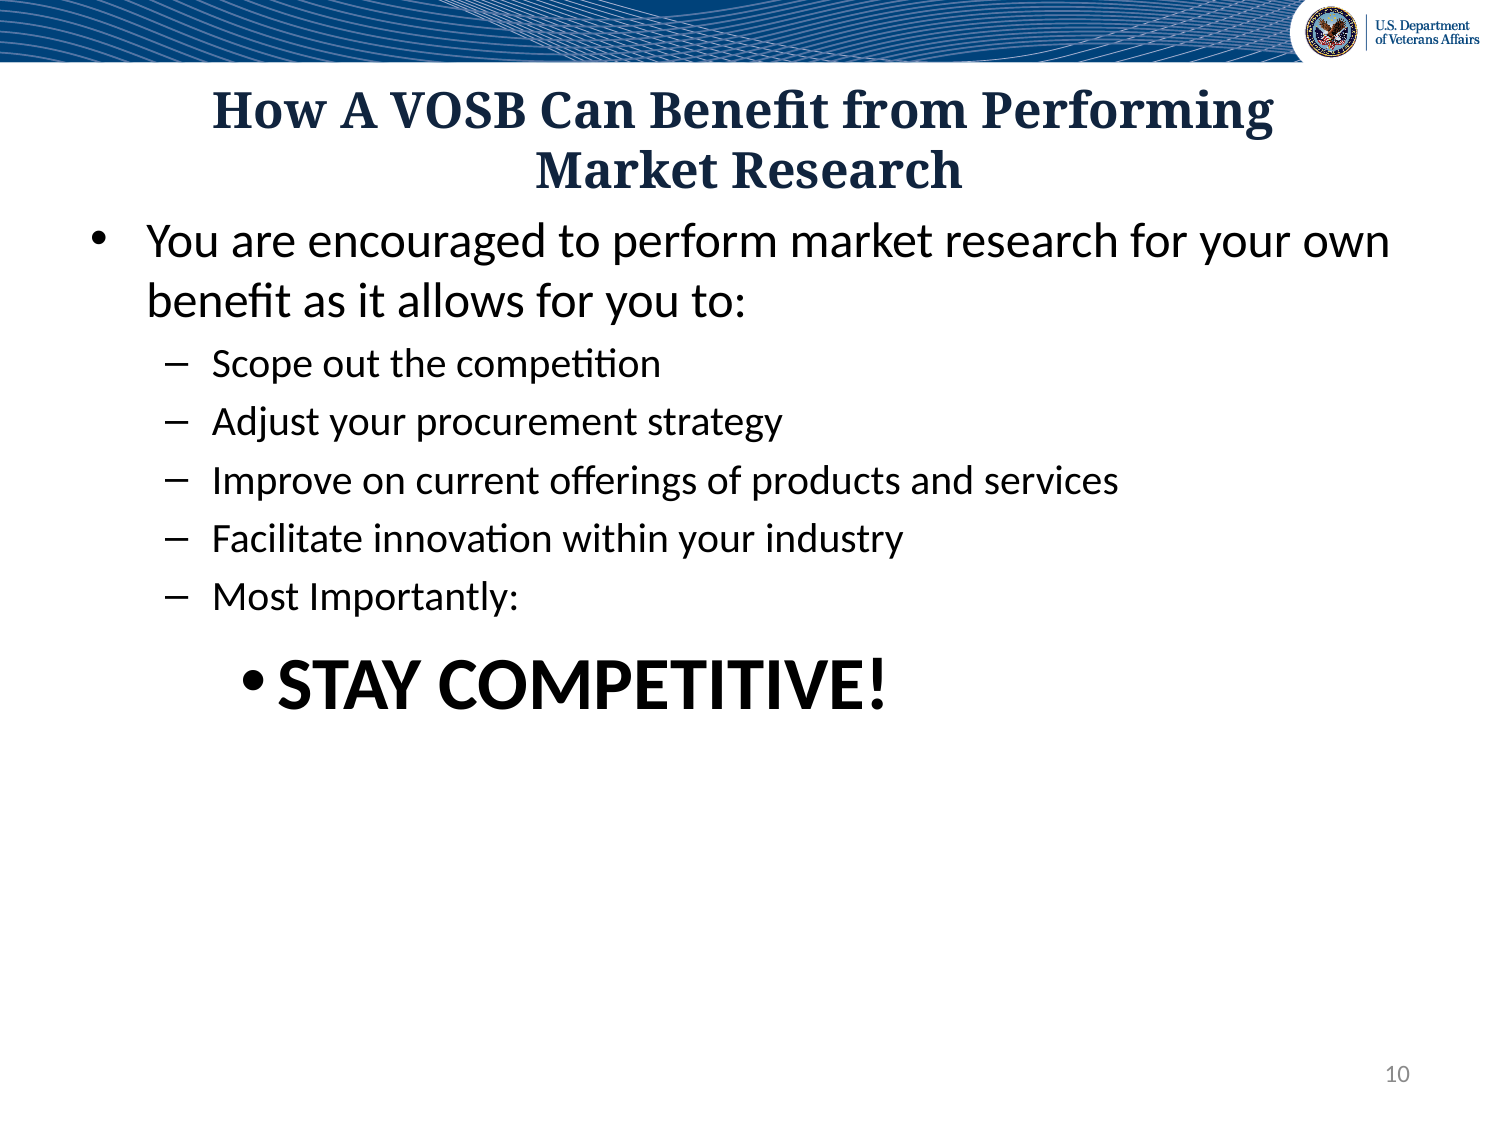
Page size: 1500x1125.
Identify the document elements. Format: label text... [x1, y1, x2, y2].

slide_number 10 [1074, 1042, 1425, 1103]
title How A VOSB Can Benefit from Performing Market Research [75, 45, 1425, 233]
picture [0, 0, 1500, 1125]
list You are encouraged to perform market research for your own benefit as it allows for you to: Scope out the competition Adjust your procurement strategy Improve on current offerings of products and services Facilitate innovation within your industry Most Importantly: STAY COMPETITIVE! [75, 233, 1425, 943]
